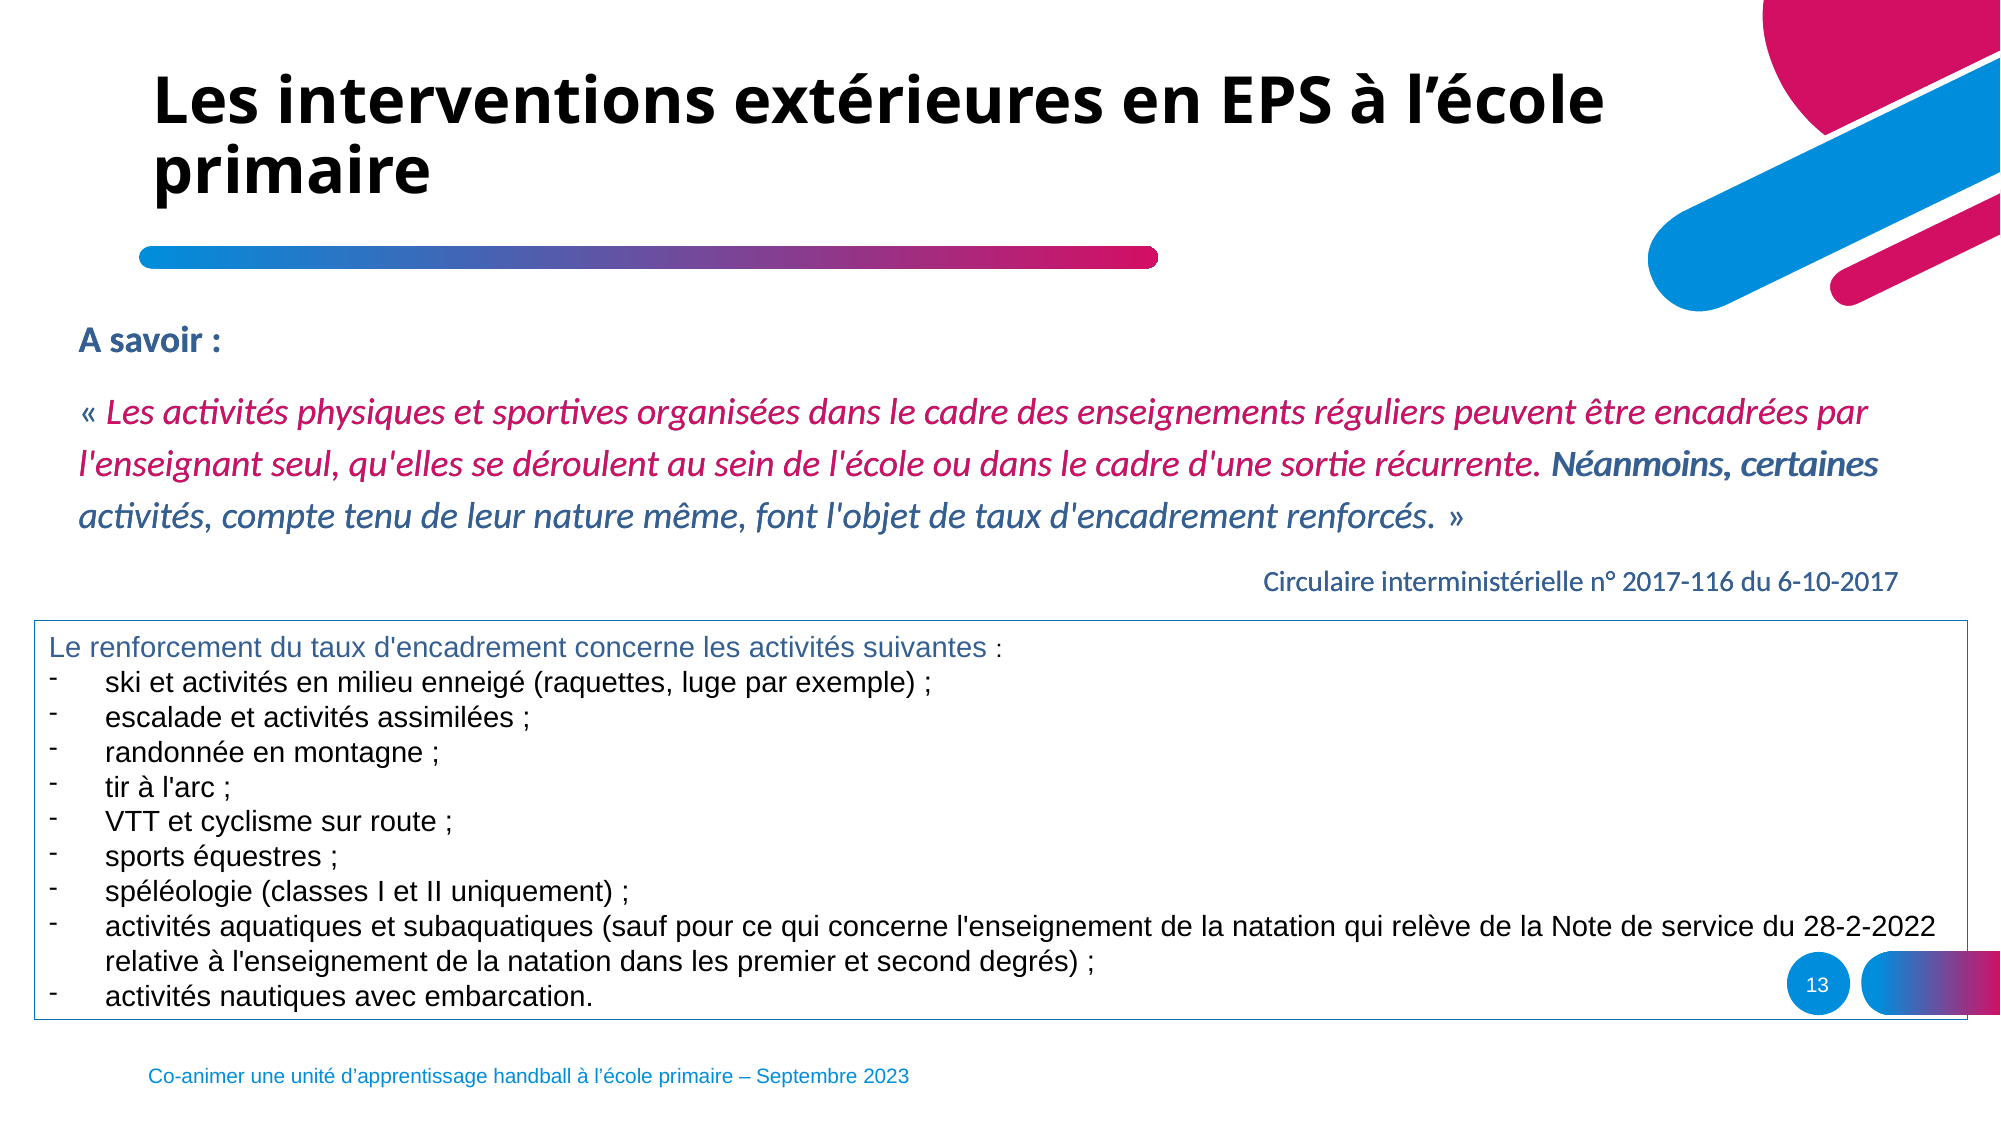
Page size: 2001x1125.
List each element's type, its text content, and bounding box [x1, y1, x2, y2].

title Les interventions extérieures en EPS à l’école primaire [137, 59, 1623, 215]
footer Co-animer une unité d’apprentissage handball à l’école primaire – Septembre 2023 [133, 1045, 934, 1105]
text_box Le renforcement du taux d'encadrement concerne les activités suivantes : ski et activités en milieu enneigé (raquettes, luge par exemple) ; escalade et activités assimilées ; randonnée en montagne ; tir à l'arc ; VTT et cyclisme sur route ; sports équestres ; spéléologie (classes I et II uniquement) ; activités aquatiques et subaquatiques (sauf pour ce qui concerne l'enseignement de la natation qui relève de la Note de service du 28-2-2022 relative à l'enseignement de la natation dans les premier et second degrés) ; activités nautiques avec embarcation. [34, 620, 1968, 1020]
text_box A savoir : « Les activités physiques et sportives organisées dans le cadre des enseignements réguliers peuvent être encadrées par l'enseignant seul, qu'elles se déroulent au sein de l'école ou dans le cadre d'une sortie récurrente. Néanmoins, certaines activités, compte tenu de leur nature même, font l'objet de taux d'encadrement renforcés. » Circulaire interministérielle n° 2017-116 du 6-10-2017 [63, 300, 1914, 605]
